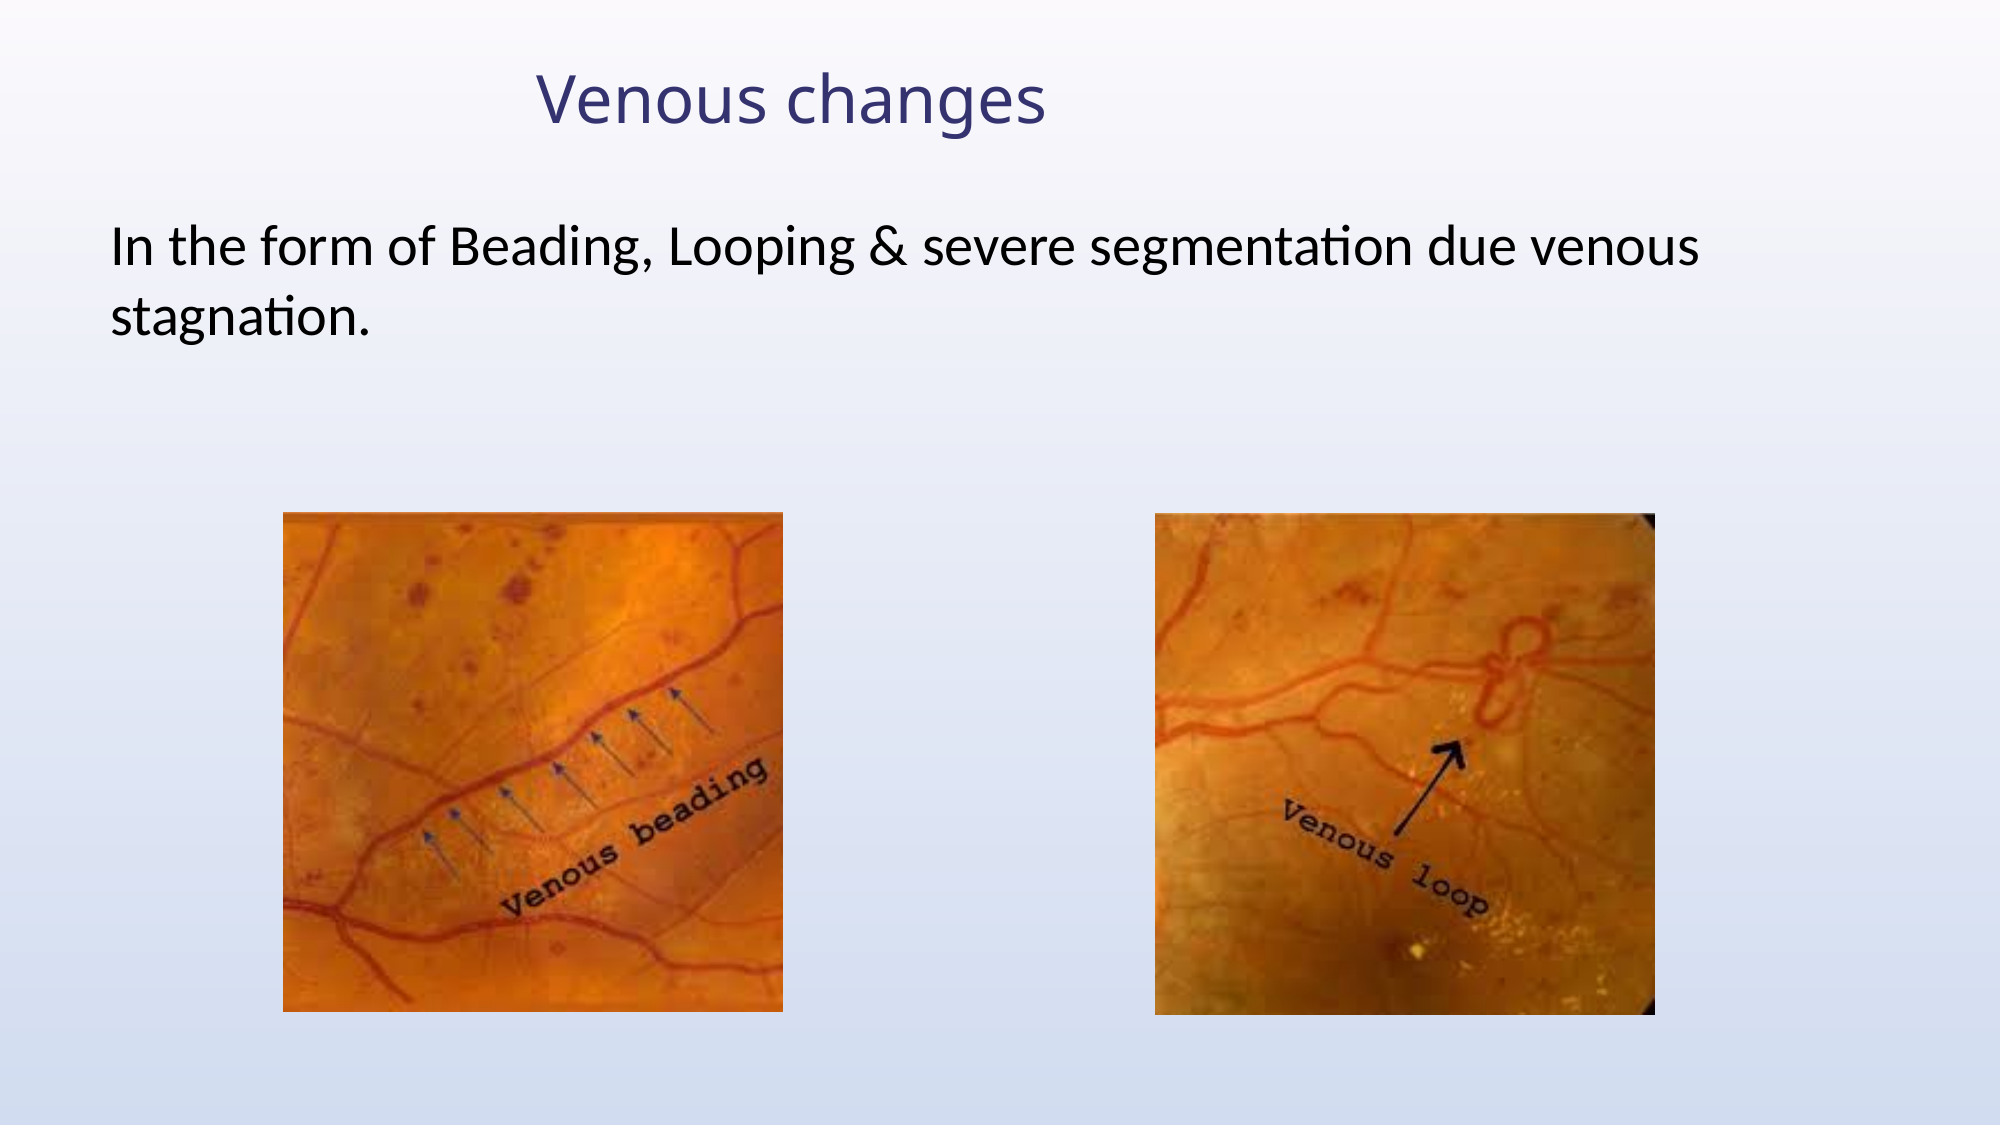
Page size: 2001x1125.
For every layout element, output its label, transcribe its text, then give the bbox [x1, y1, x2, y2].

picture [1154, 512, 1655, 1015]
picture [282, 511, 783, 1013]
text_box Venous changes In the form of Beading, Looping & severe segmentation due venous stagnation. [94, 49, 1862, 355]
